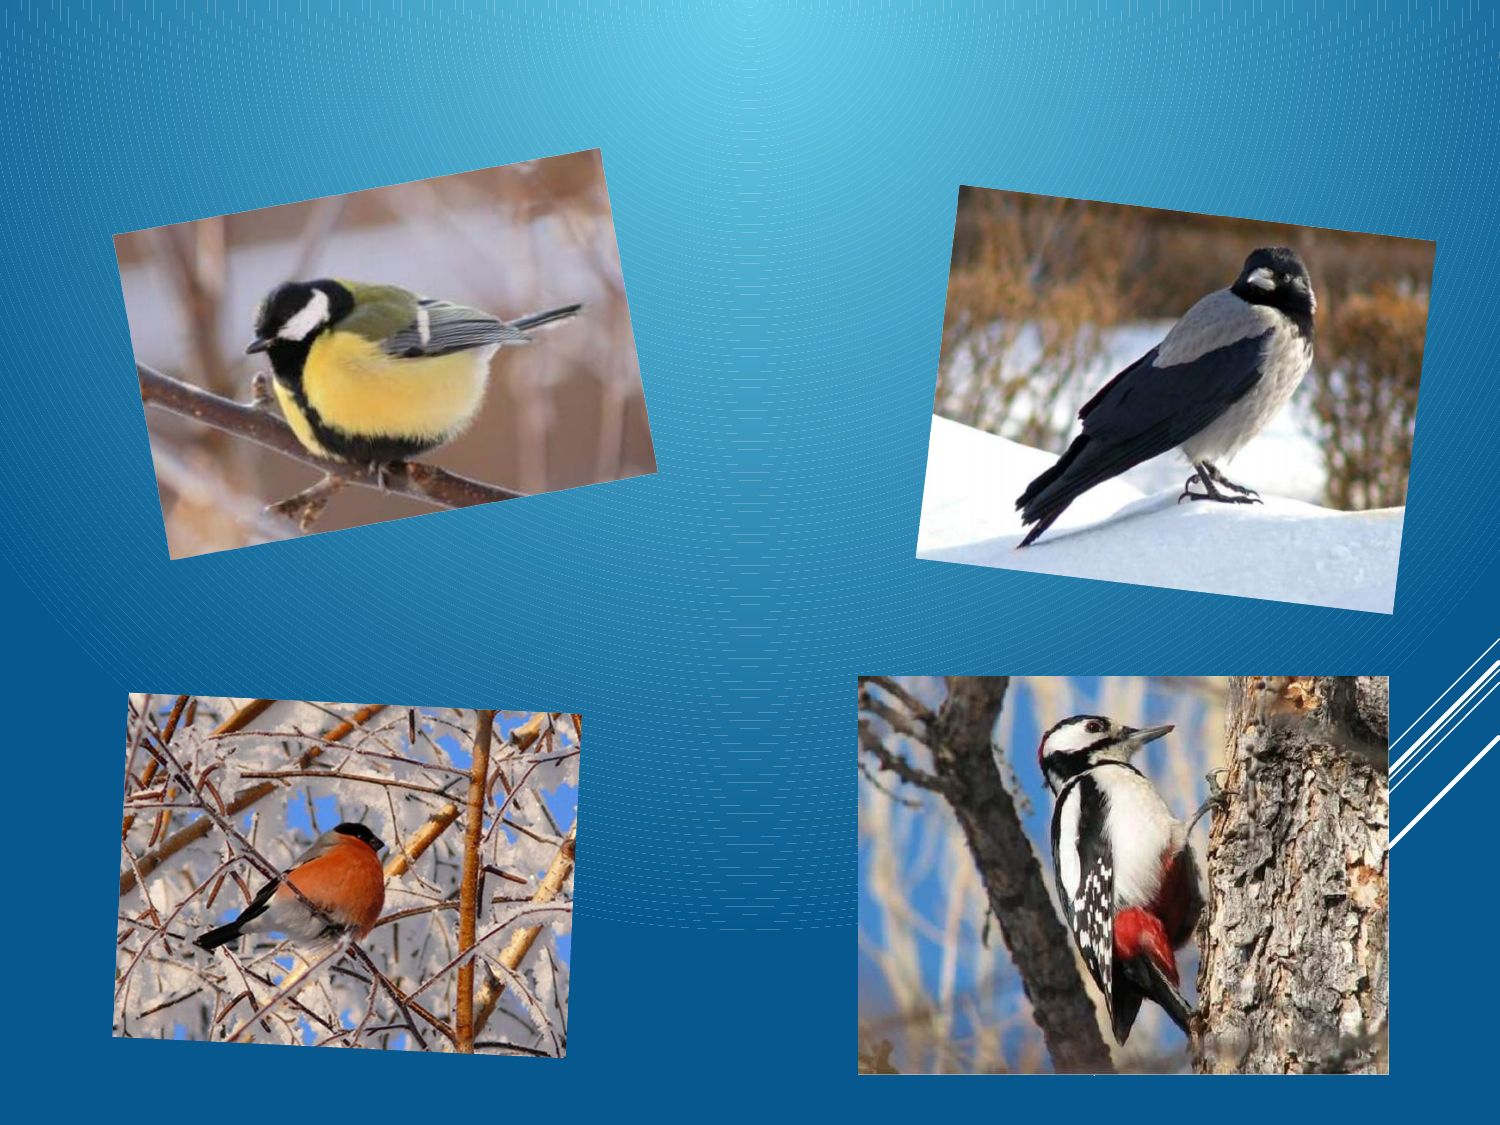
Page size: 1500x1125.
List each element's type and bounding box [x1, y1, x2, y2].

picture [858, 676, 1390, 1075]
picture [916, 185, 1437, 615]
picture [113, 693, 582, 1059]
picture [113, 148, 657, 559]
